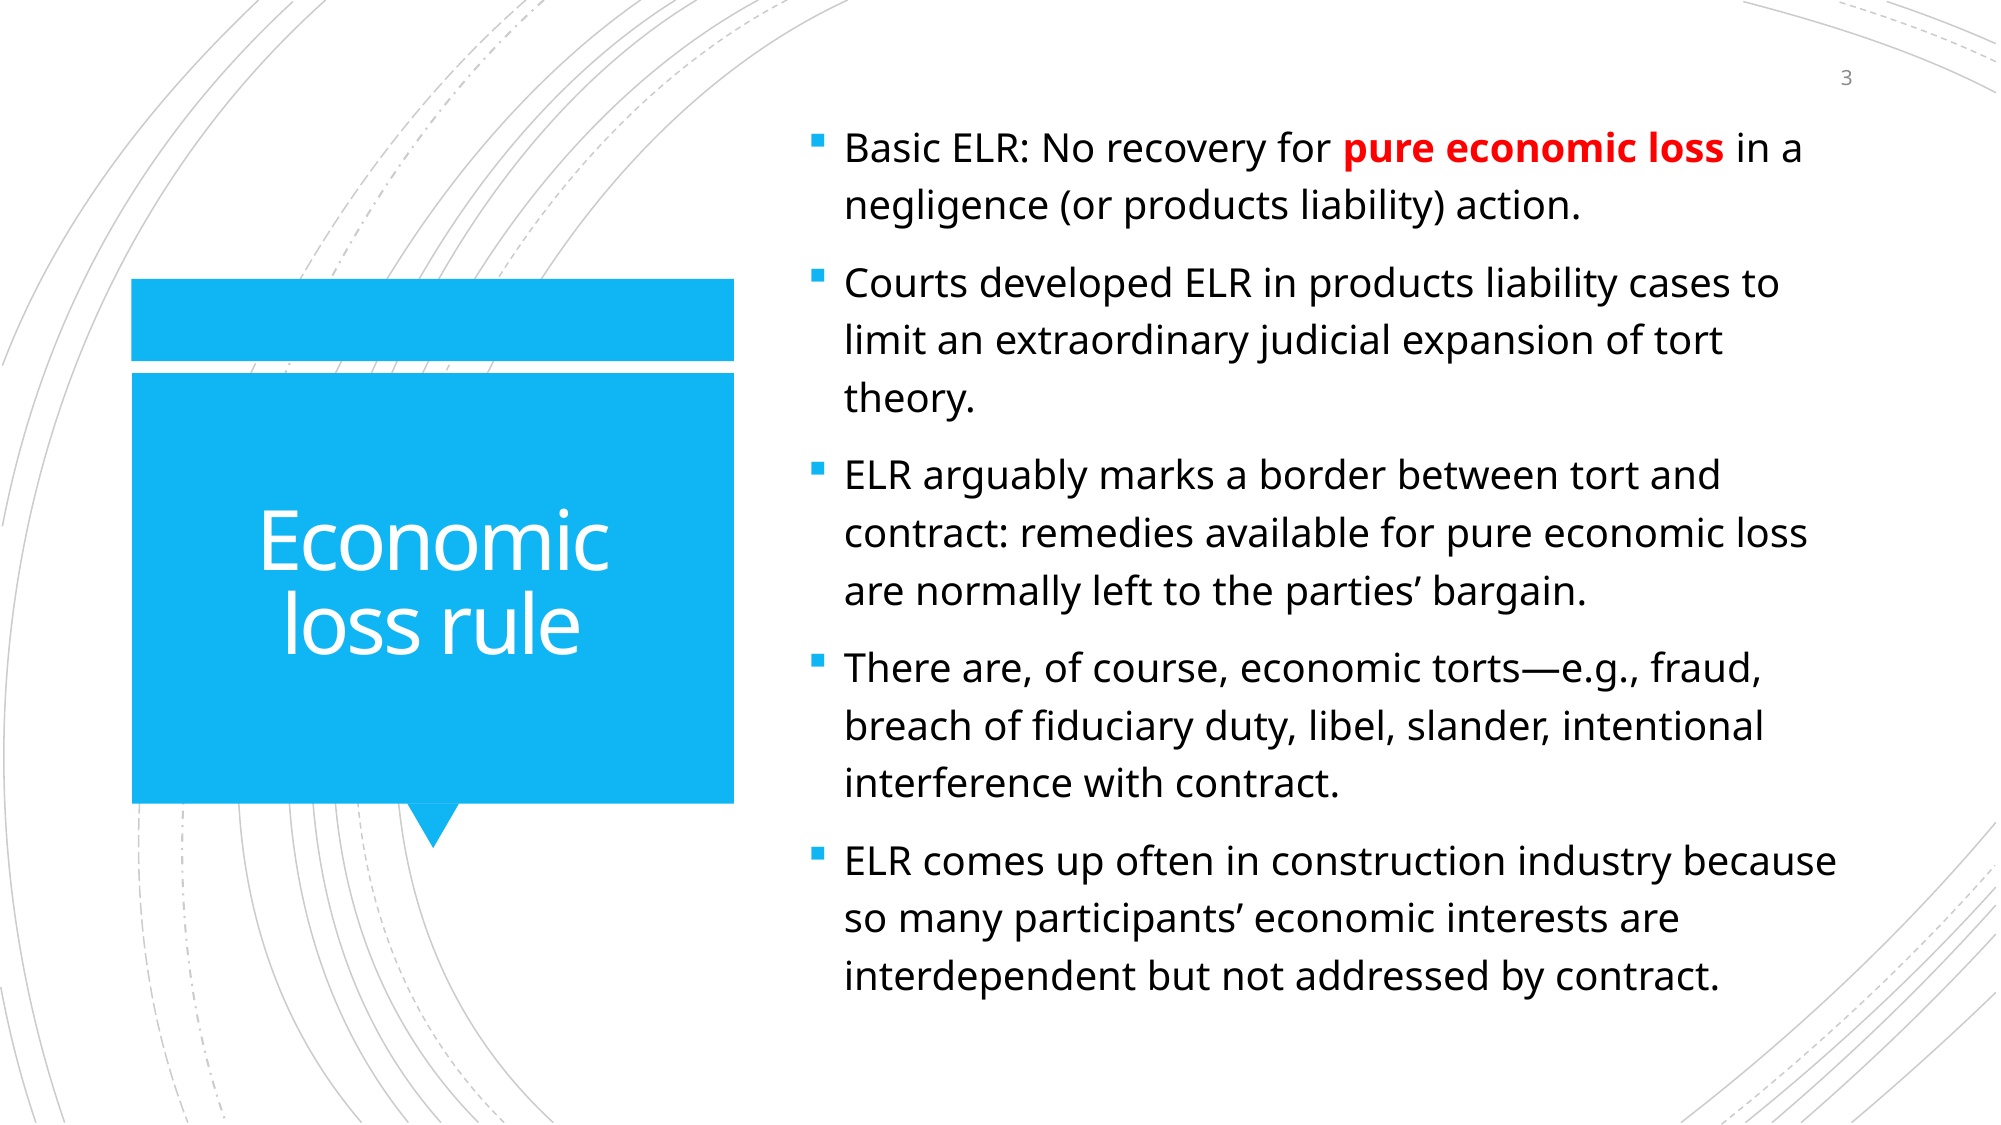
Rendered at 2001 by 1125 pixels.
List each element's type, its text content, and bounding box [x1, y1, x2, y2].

slide_number 3 [1717, 52, 1868, 105]
title Economic loss rule [145, 385, 720, 789]
list Basic ELR: No recovery for pure economic loss in a negligence (or products liability) action. Courts developed ELR in products liability cases to limit an extraordinary judicial expansion of tort theory. ELR arguably marks a border between tort and contract: remedies available for pure economic loss are normally left to the parties’ bargain. There are, of course, economic torts—e.g., fraud, breach of fiduciary duty, libel, slander, intentional interference with contract. ELR comes up often in construction industry because so many participants’ economic interests are interdependent but not addressed by contract. [792, 104, 1868, 1012]
